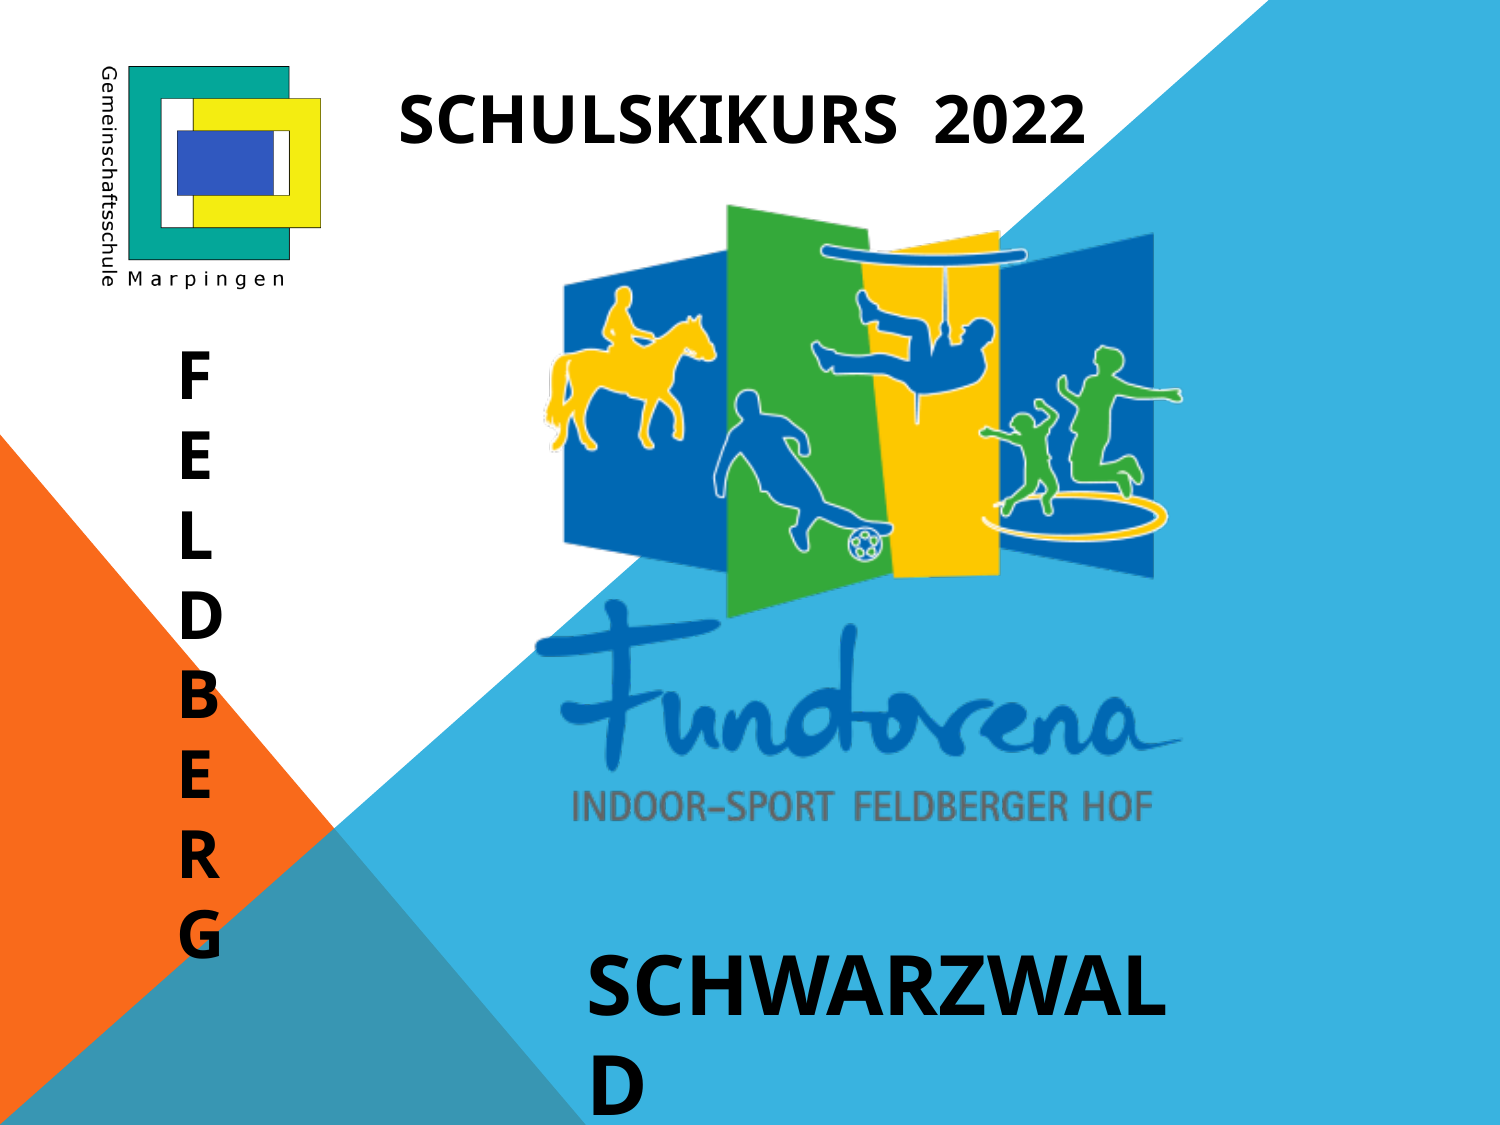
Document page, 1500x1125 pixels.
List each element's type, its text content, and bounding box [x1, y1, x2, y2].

picture [100, 66, 321, 291]
title SCHULSKIKURS 2022 [383, 64, 1294, 159]
text_box F E L D B E R G [161, 325, 315, 980]
picture [388, 185, 1326, 858]
text_box SCHWARZWALD [571, 924, 1189, 1125]
